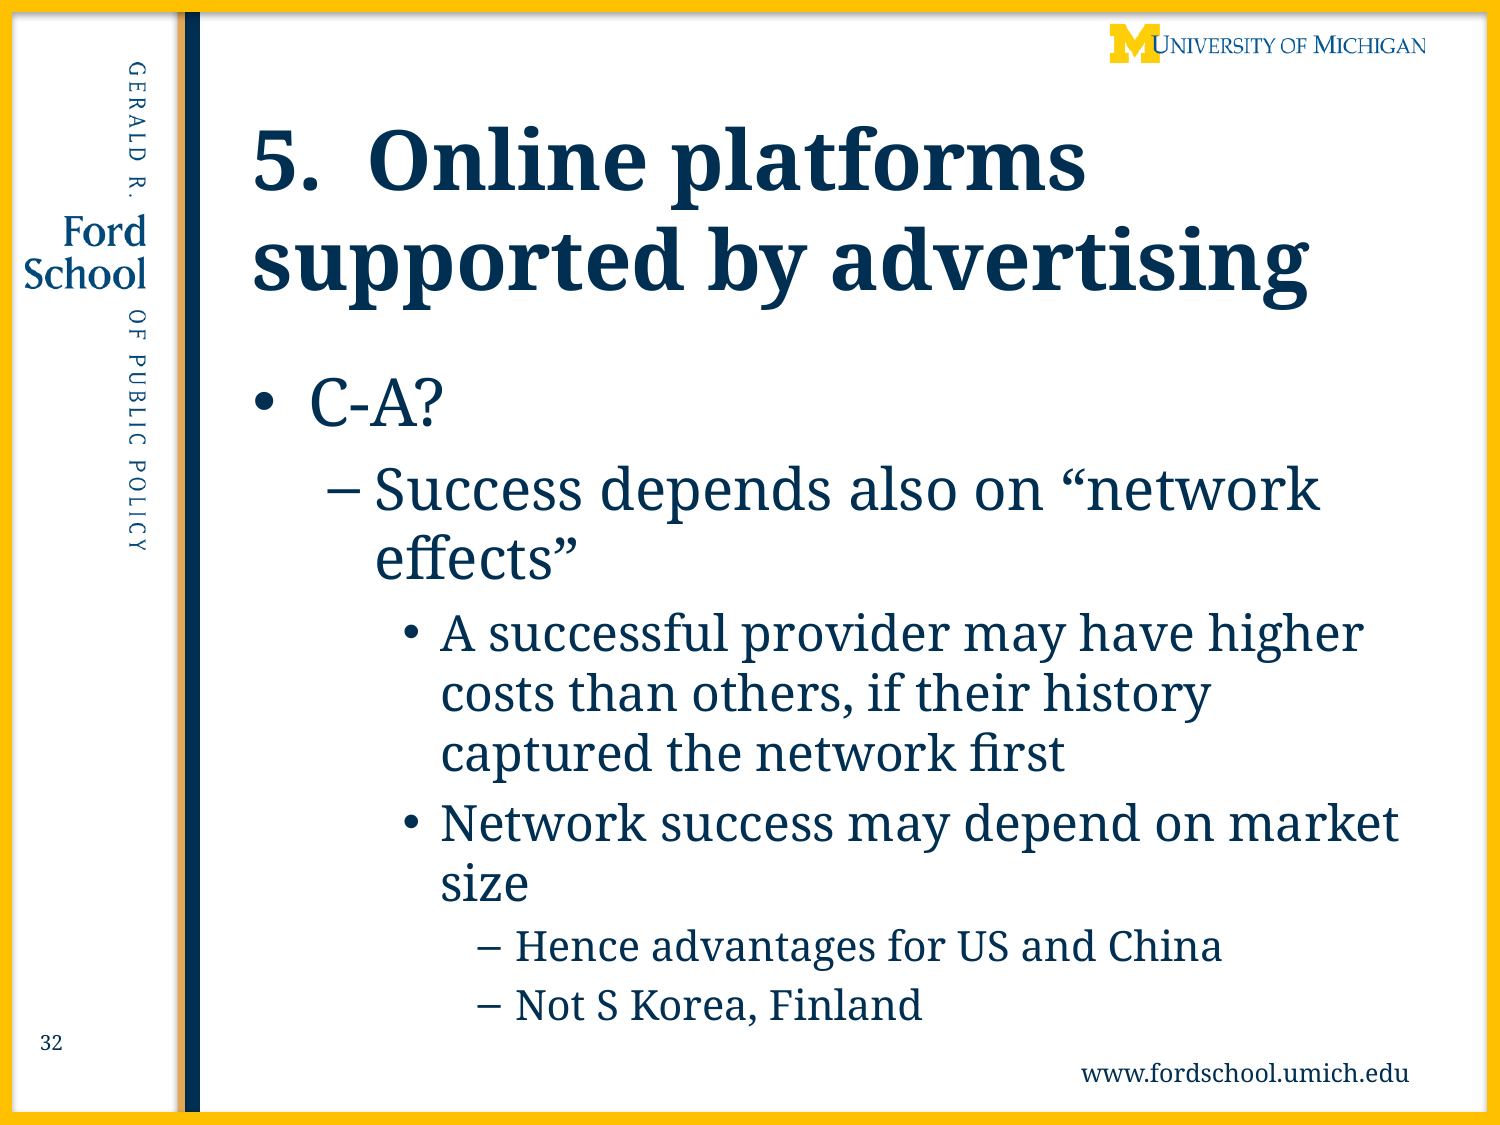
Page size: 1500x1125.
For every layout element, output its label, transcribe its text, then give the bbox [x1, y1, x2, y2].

list C-A? Success depends also on “network effects” A successful provider may have higher costs than others, if their history captured the network first Network success may depend on market size Hence advantages for US and China Not S Korea, Finland [237, 352, 1426, 1125]
text_box [0, 0, 1500, 1125]
